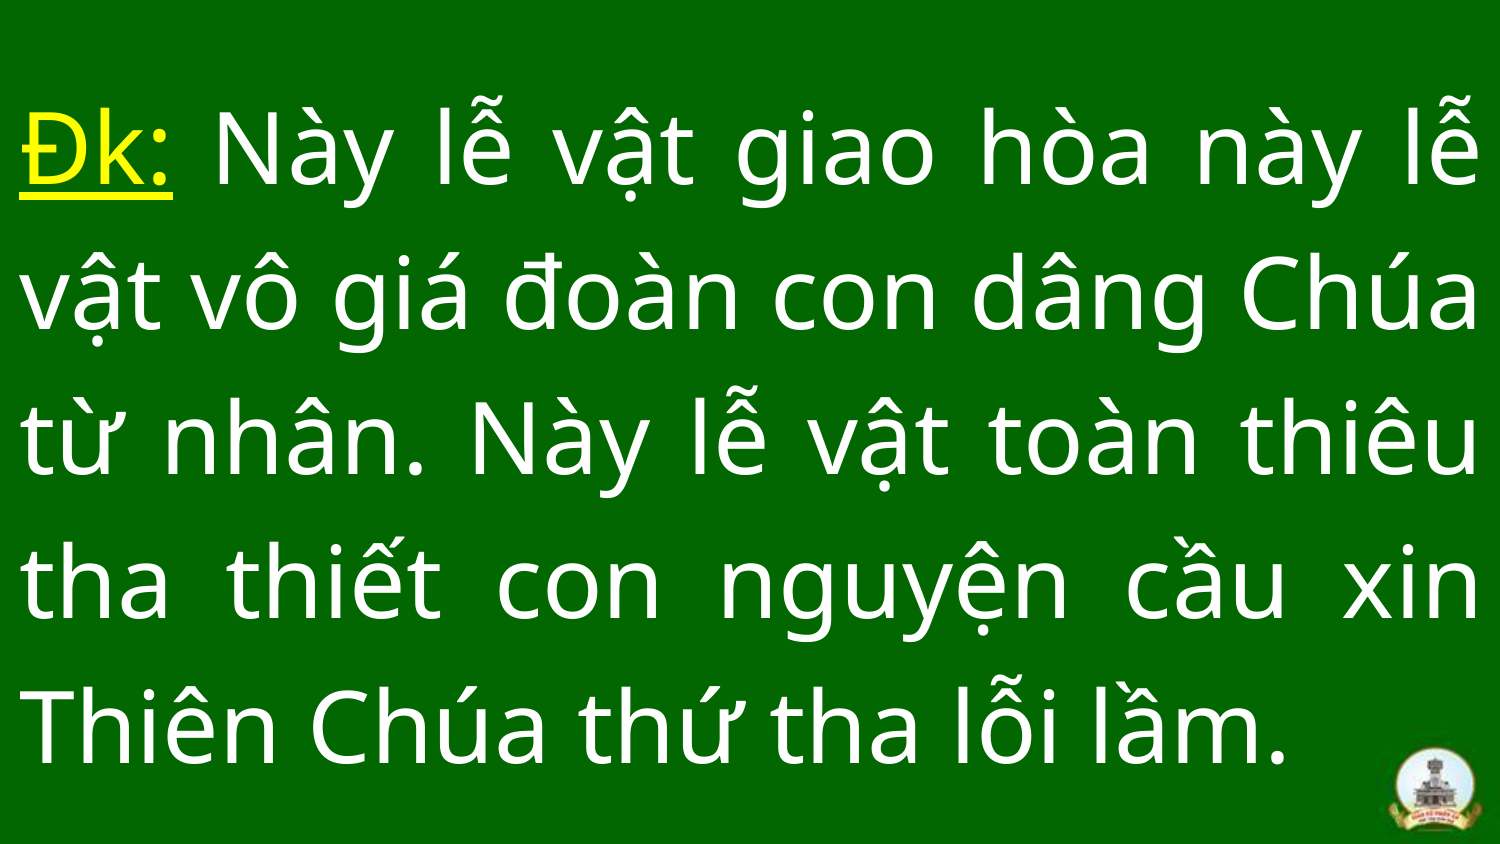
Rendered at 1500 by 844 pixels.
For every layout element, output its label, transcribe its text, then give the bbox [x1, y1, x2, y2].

list Đk: Này lễ vật giao hòa này lễ vật vô giá đoàn con dâng Chúa từ nhân. Này lễ vật toàn thiêu tha thiết con nguyện cầu xin Thiên Chúa thứ tha lỗi lầm. [0, 0, 1500, 844]
